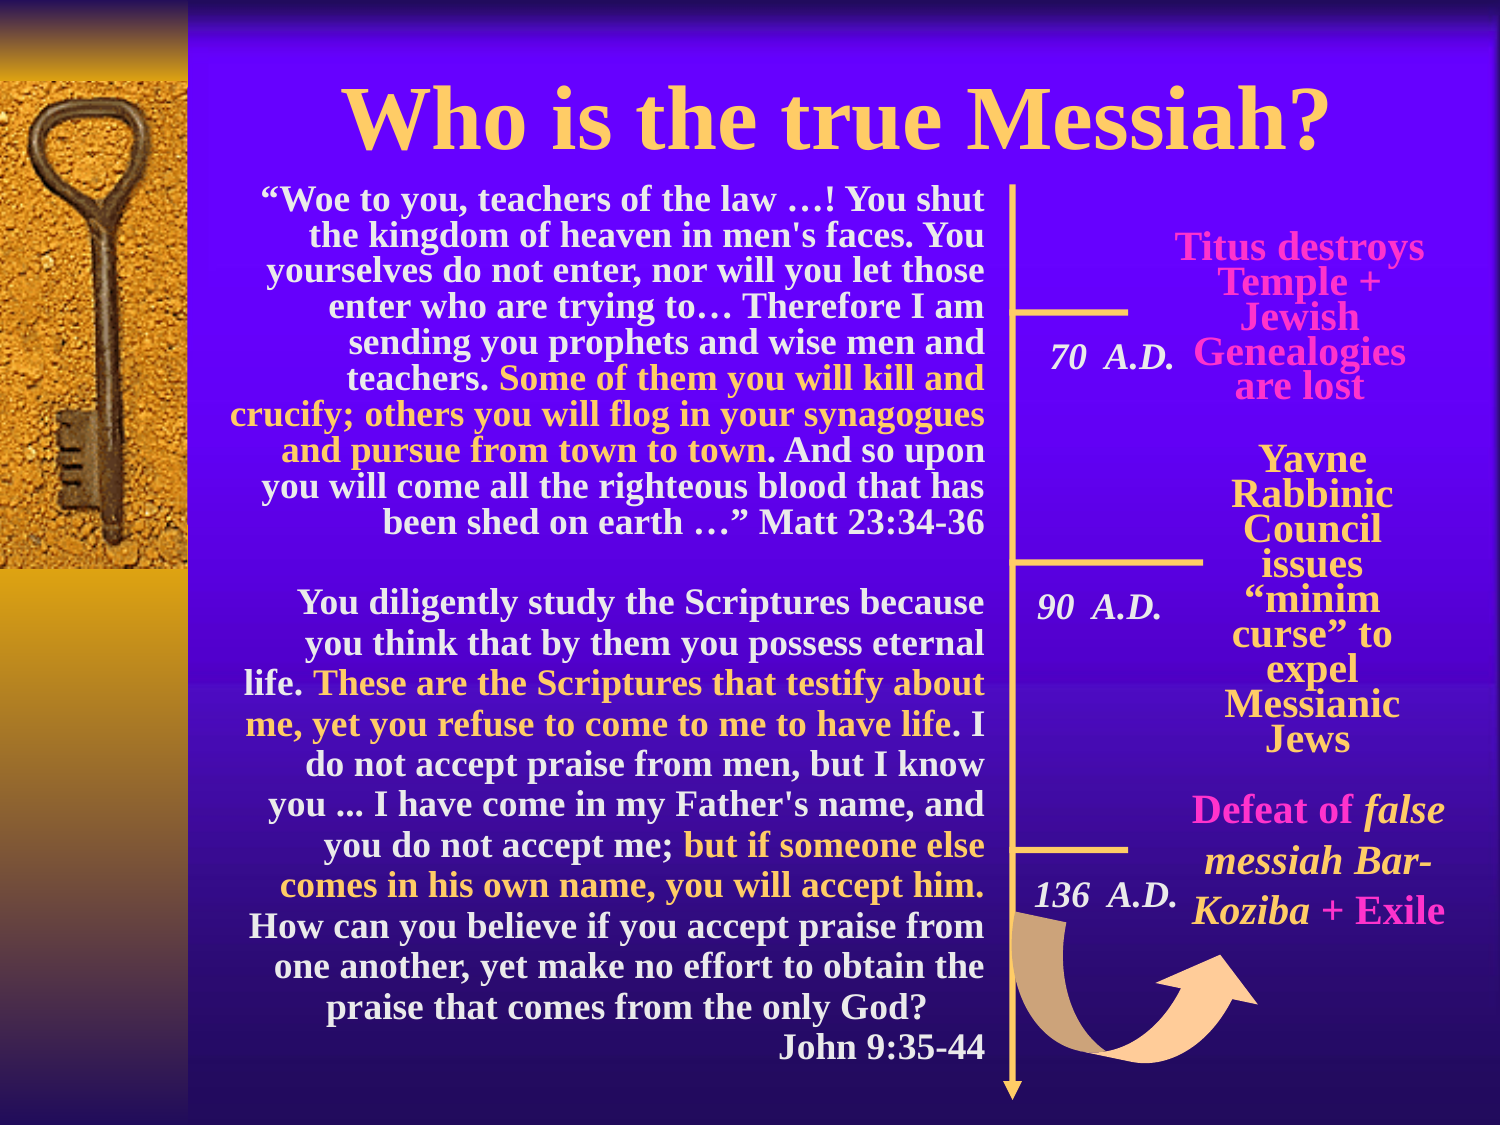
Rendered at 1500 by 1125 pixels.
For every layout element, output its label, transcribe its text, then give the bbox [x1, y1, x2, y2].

text_box [1006, 966, 1019, 1100]
text_box [1011, 911, 1258, 1064]
title Who is the true Messiah? [200, 50, 1475, 175]
text_box 90 A.D. [1012, 574, 1188, 635]
picture [0, 0, 1500, 1125]
text_box Defeat of false messiah Bar-Koziba + Exile [1174, 774, 1463, 940]
text_box Titus destroys Temple + Jewish Genealogies are lost [1149, 224, 1450, 415]
text_box Yavne Rabbinic Council issues “minim curse” to expel Messianic Jews [1175, 437, 1450, 767]
text_box 70 A.D. [1025, 324, 1200, 385]
text_box You diligently study the Scriptures because you think that by them you possess eternal life. These are the Scriptures that testify about me, yet you refuse to come to me to have life. I do not accept praise from men, but I know you ... I have come in my Father's name, and you do not accept me; but if someone else comes in his own name, you will accept him. How can you believe if you accept praise from one another, yet make no effort to obtain the praise that comes from the only God? John 9:35-44 [225, 574, 1000, 1076]
text_box “Woe to you, teachers of the law …! You shut the kingdom of heaven in men's faces. You yourselves do not enter, nor will you let those enter who are trying to… Therefore I am sending you prophets and wise men and teachers. Some of them you will kill and crucify; others you will flog in your synagogues and pursue from town to town. And so upon you will come all the righteous blood that has been shed on earth …” Matt 23:34-36 [212, 174, 1000, 550]
text_box 136 A.D. [1012, 862, 1200, 923]
